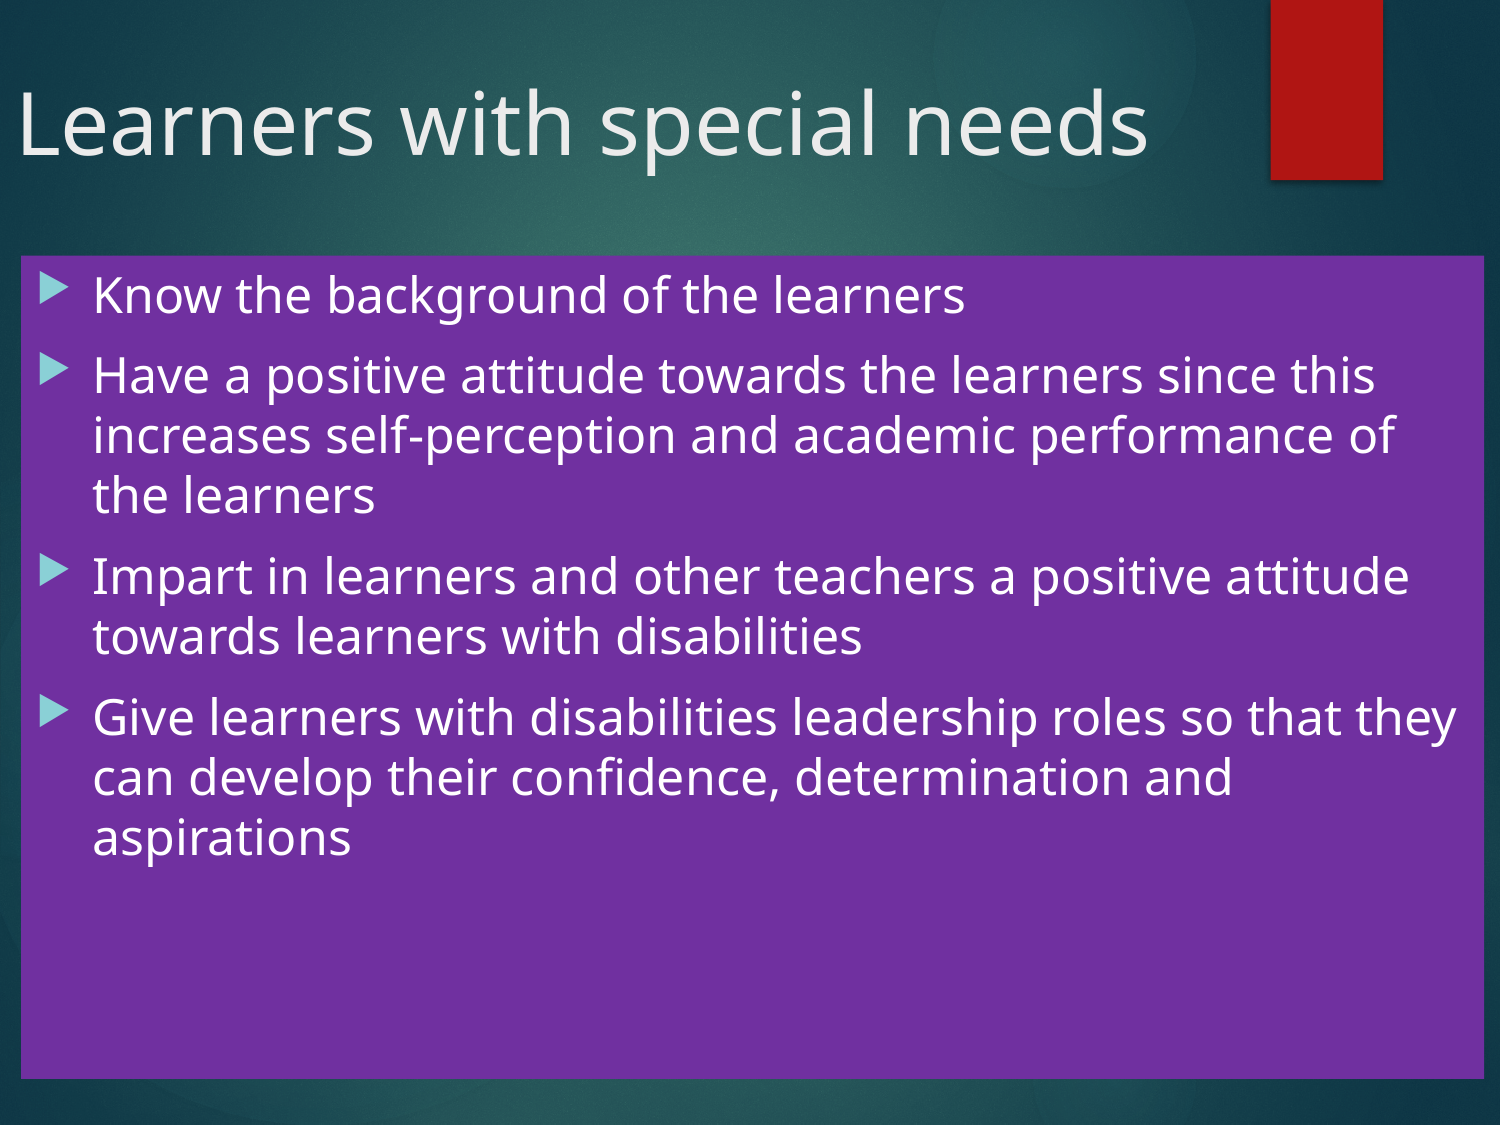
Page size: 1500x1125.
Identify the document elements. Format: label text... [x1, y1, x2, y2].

list Know the background of the learners Have a positive attitude towards the learners since this increases self-perception and academic performance of the learners Impart in learners and other teachers a positive attitude towards learners with disabilities Give learners with disabilities leadership roles so that they can develop their confidence, determination and aspirations [21, 255, 1485, 1079]
title Learners with special needs [0, 60, 1463, 211]
